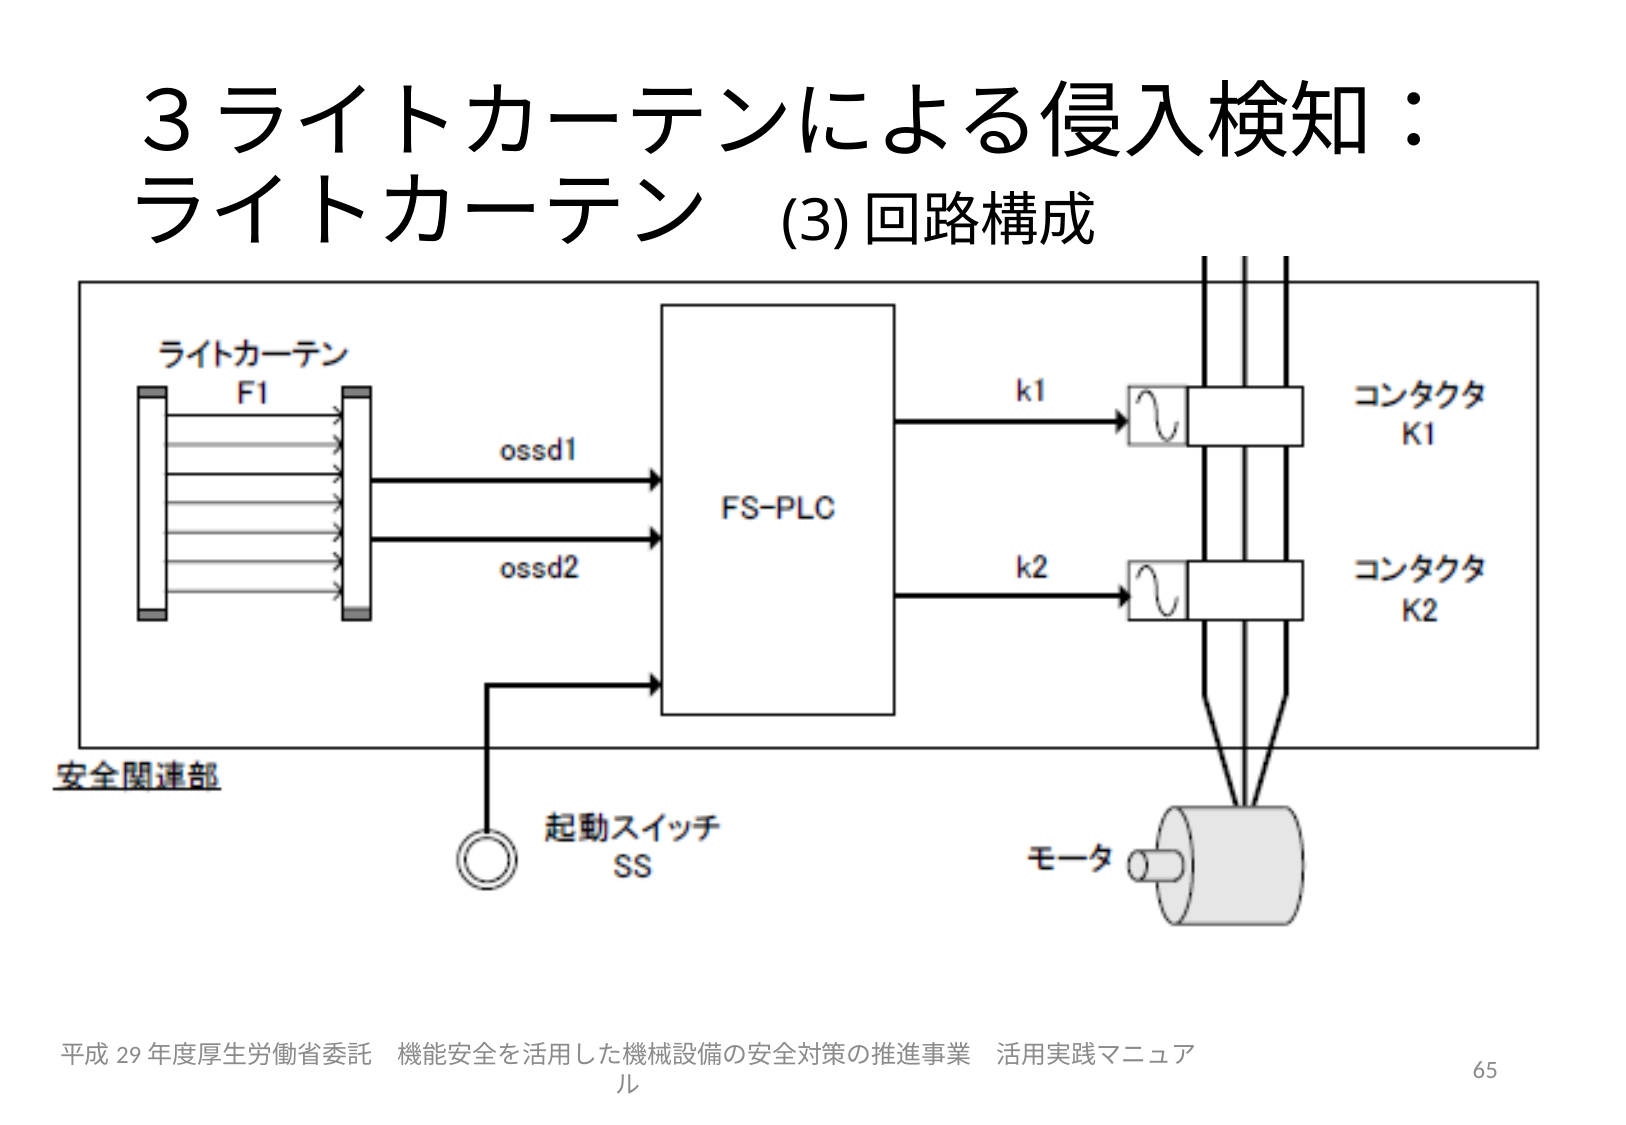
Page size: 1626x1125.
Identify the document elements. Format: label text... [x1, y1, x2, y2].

slide_number 65 [1295, 1035, 1514, 1103]
footer 平成29年度厚生労働省委託 機能安全を活用した機械設備の安全対策の推進事業 活用実践マニュアル [34, 1035, 1223, 1103]
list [28, 256, 1550, 937]
title ３ライトカーテンによる侵入検知：ライトカーテン (3)回路構成 [111, 59, 1514, 256]
